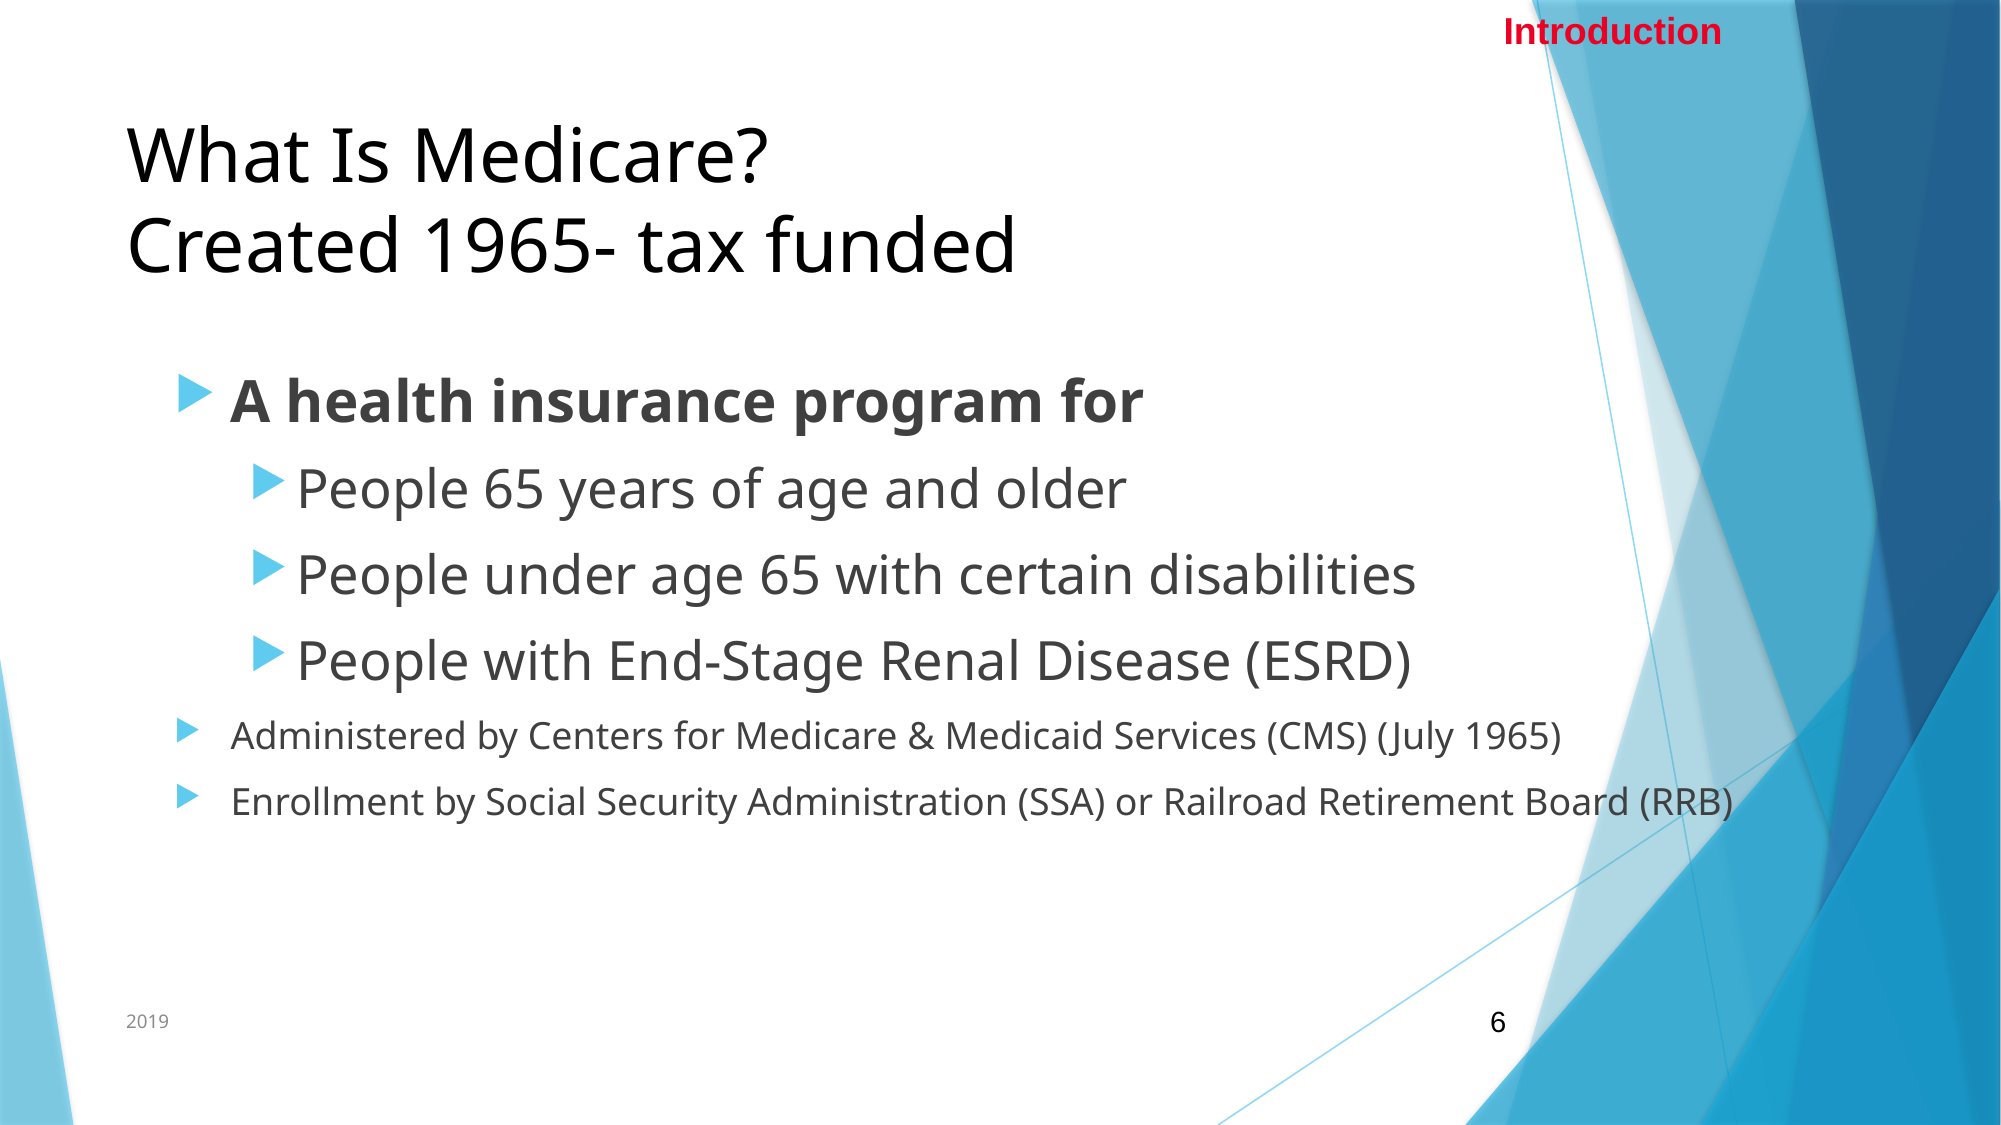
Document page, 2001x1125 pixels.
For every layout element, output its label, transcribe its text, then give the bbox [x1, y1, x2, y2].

slide_number 6 [1409, 991, 1522, 1051]
title What Is Medicare? Created 1965- tax funded [111, 99, 1522, 317]
list A health insurance program for People 65 years of age and older People under age 65 with certain disabilities People with End-Stage Renal Disease (ESRD) Administered by Centers for Medicare & Medicaid Services (CMS) (July 1965) Enrollment by Social Security Administration (SSA) or Railroad Retirement Board (RRB) [159, 356, 1750, 1005]
footer 2019 [111, 991, 1145, 1051]
text_box Introduction [1322, 0, 1738, 60]
